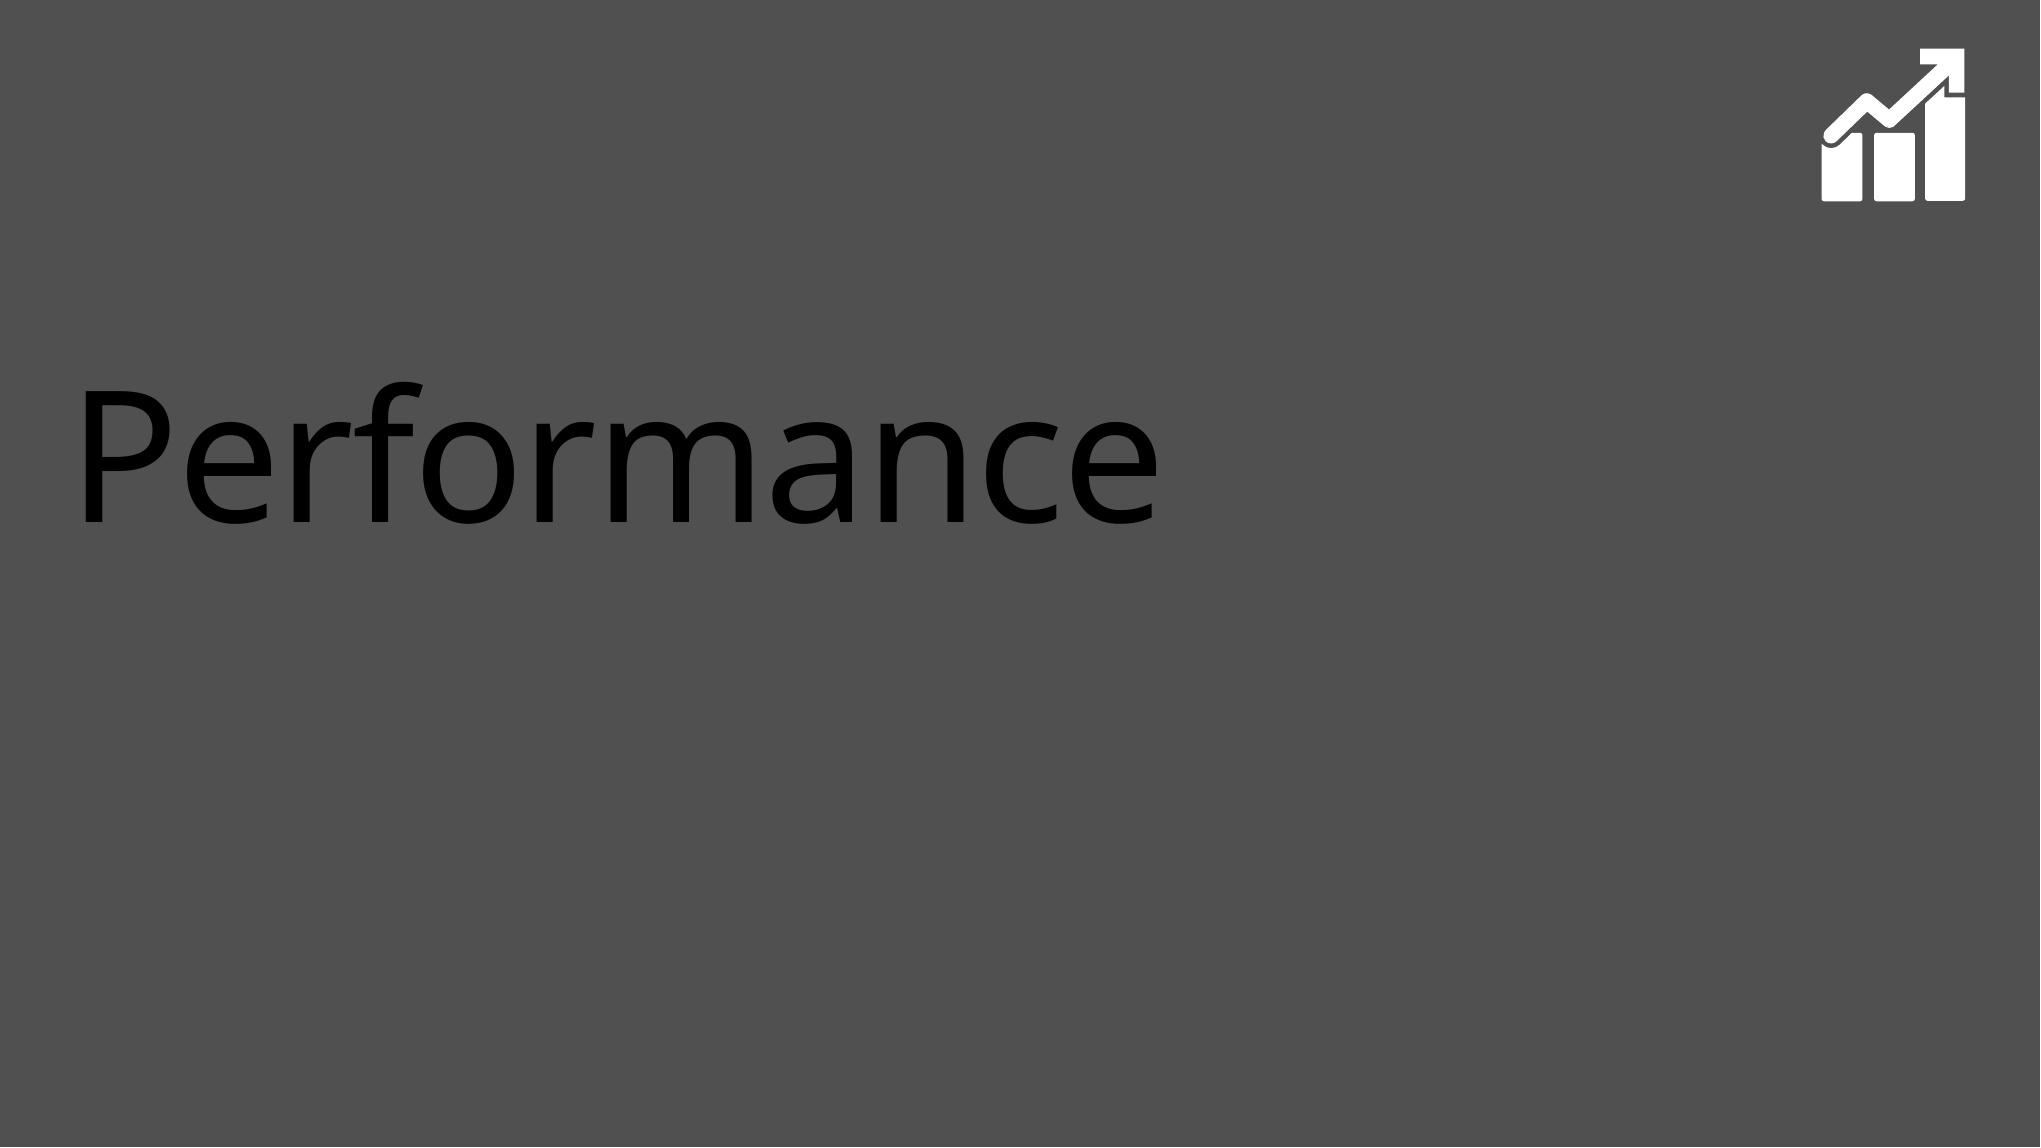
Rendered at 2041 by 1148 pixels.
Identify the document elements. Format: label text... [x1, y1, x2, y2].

picture [1821, 48, 1966, 202]
title Performance [45, 348, 1996, 650]
